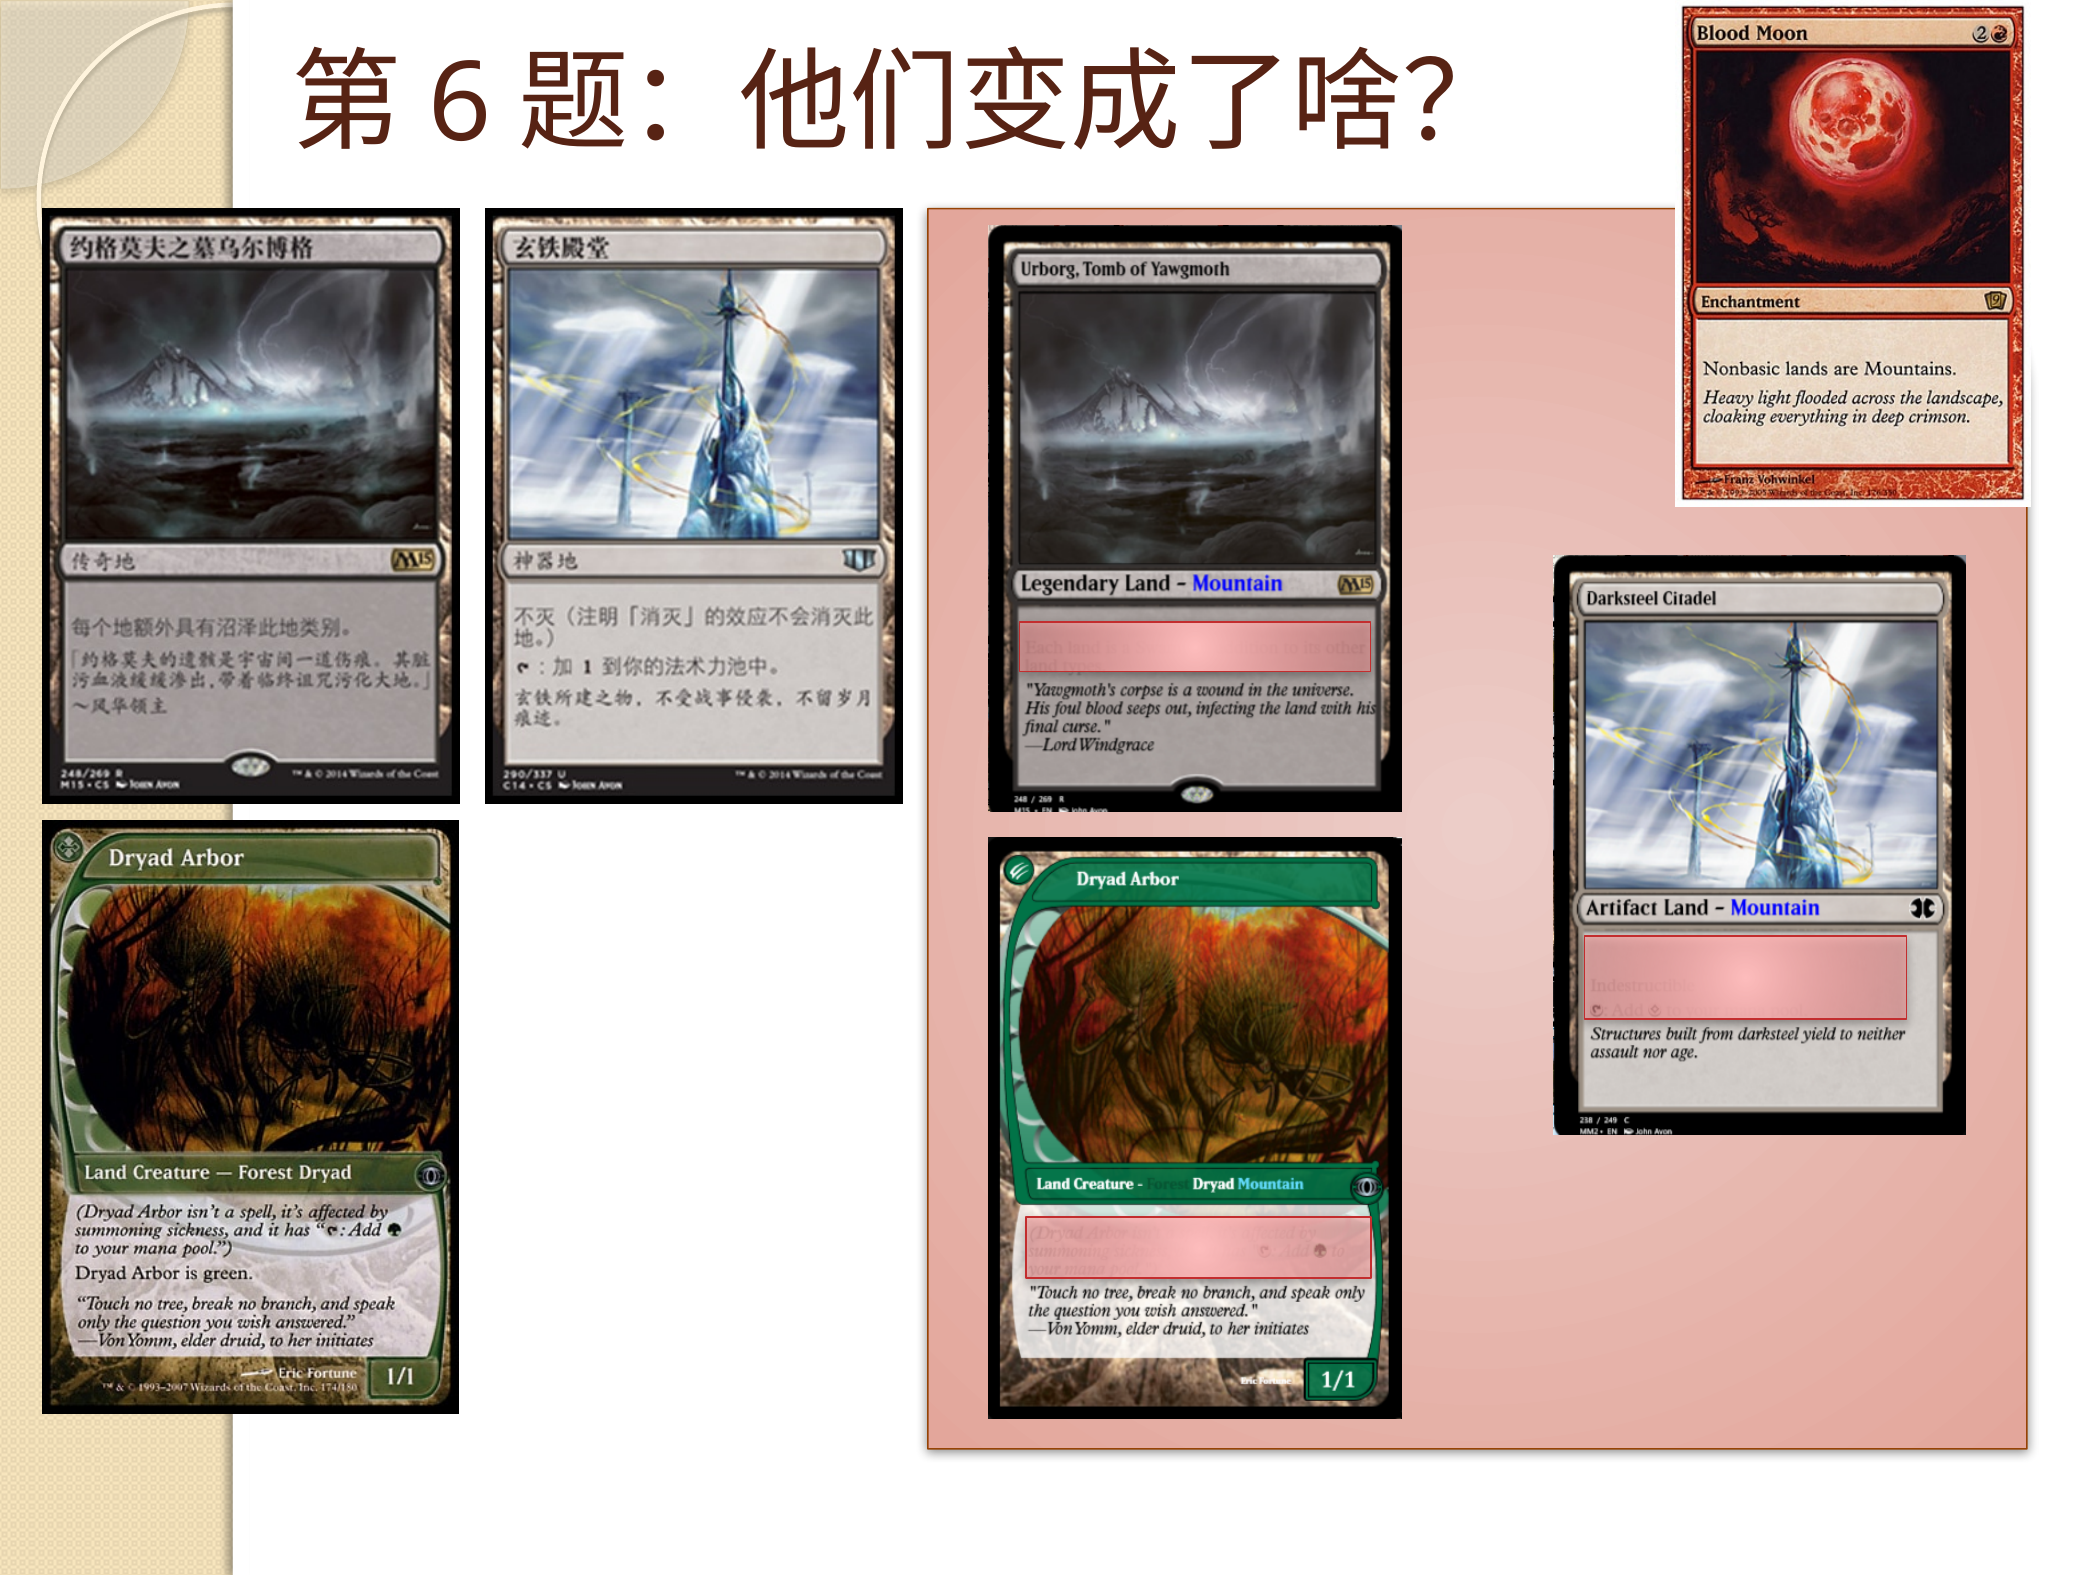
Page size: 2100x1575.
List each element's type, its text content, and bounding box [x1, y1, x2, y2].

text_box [1553, 555, 1967, 1136]
text_box [927, 207, 2028, 1450]
title 第6题：他们变成了啥？ [271, 0, 1671, 193]
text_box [988, 224, 1402, 812]
picture [1675, 0, 2032, 507]
picture [484, 208, 903, 805]
picture [42, 820, 459, 1414]
picture [42, 208, 461, 805]
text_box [988, 836, 1402, 1419]
